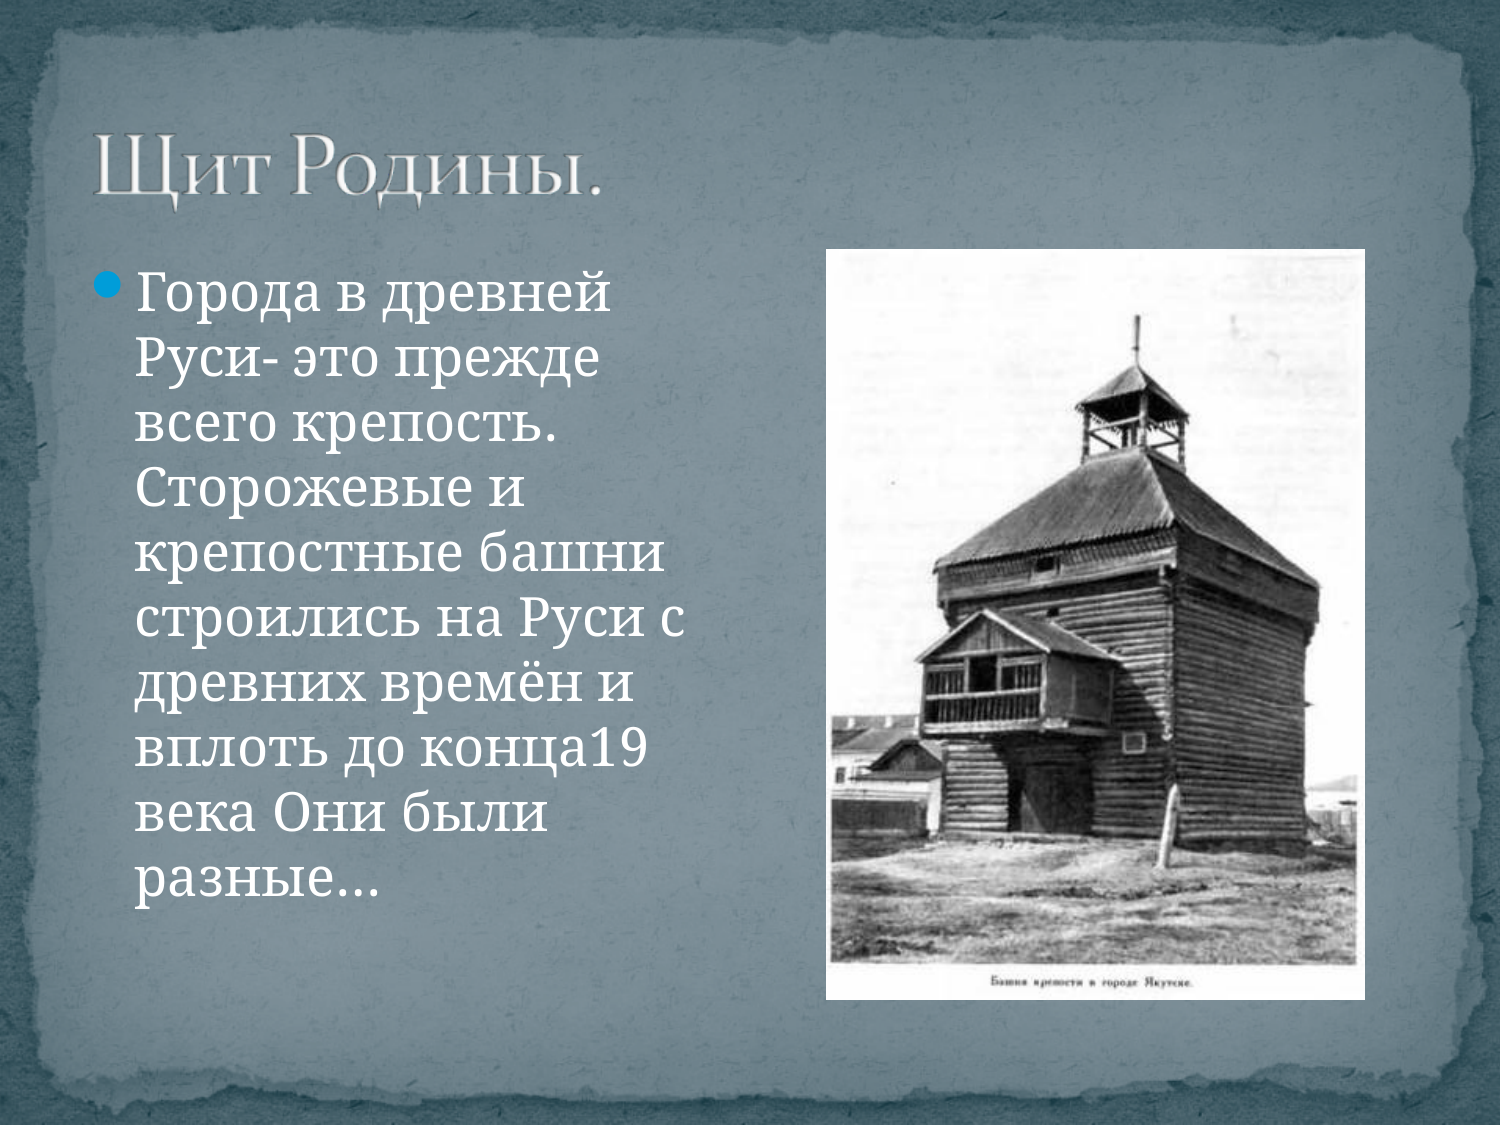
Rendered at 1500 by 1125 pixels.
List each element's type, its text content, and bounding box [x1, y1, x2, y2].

list Города в древней Руси- это прежде всего крепость. Сторожевые и крепостные башни строились на Руси с древних времён и вплоть до конца19 века Они были разные… [74, 249, 742, 1001]
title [38, 26, 1425, 225]
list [829, 252, 1363, 999]
